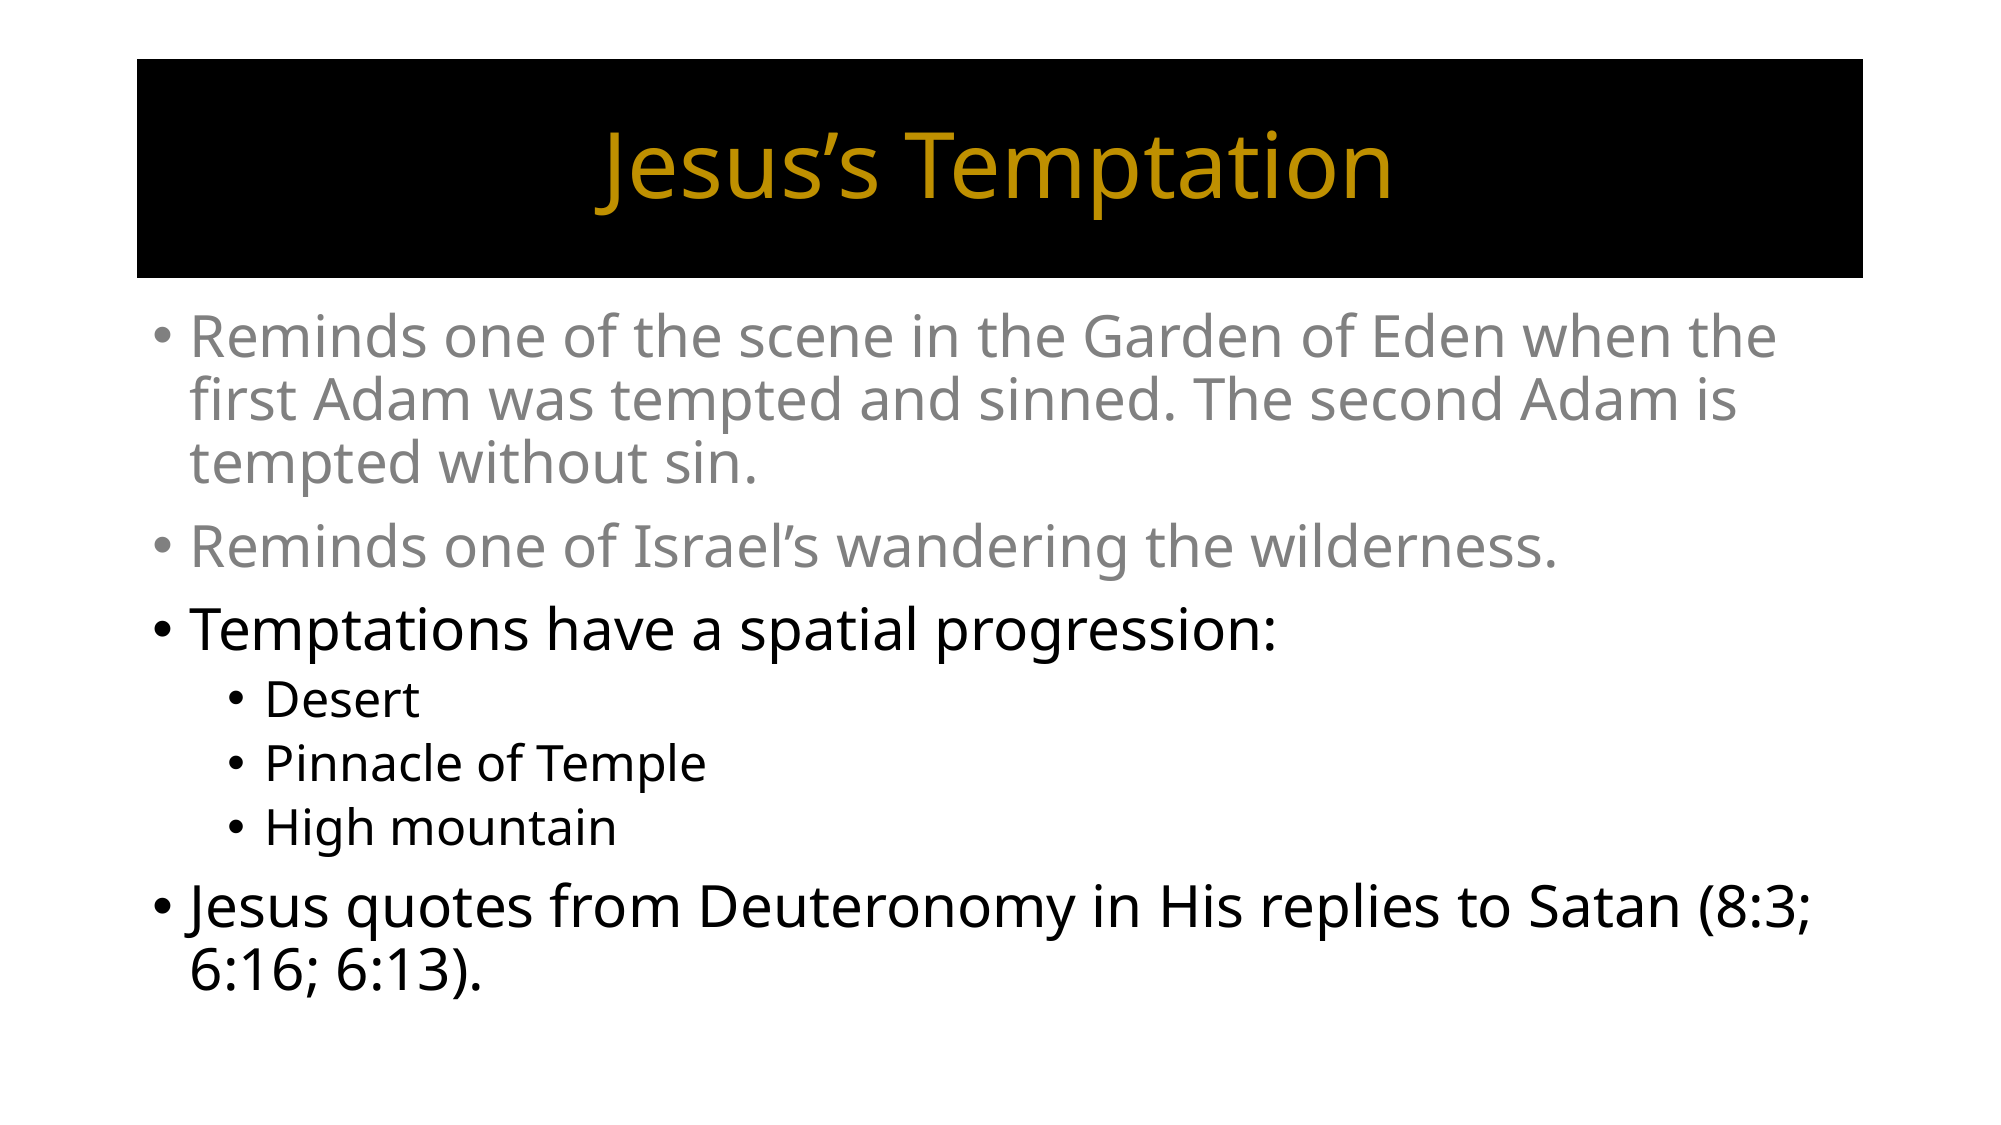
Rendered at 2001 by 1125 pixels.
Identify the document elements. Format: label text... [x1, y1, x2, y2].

title Jesus’s Temptation [137, 59, 1863, 278]
list Reminds one of the scene in the Garden of Eden when the first Adam was tempted and sinned. The second Adam is tempted without sin. Reminds one of Israel’s wandering the wilderness. Temptations have a spatial progression: Desert Pinnacle of Temple High mountain Jesus quotes from Deuteronomy in His replies to Satan (8:3; 6:16; 6:13). [137, 299, 1863, 1014]
